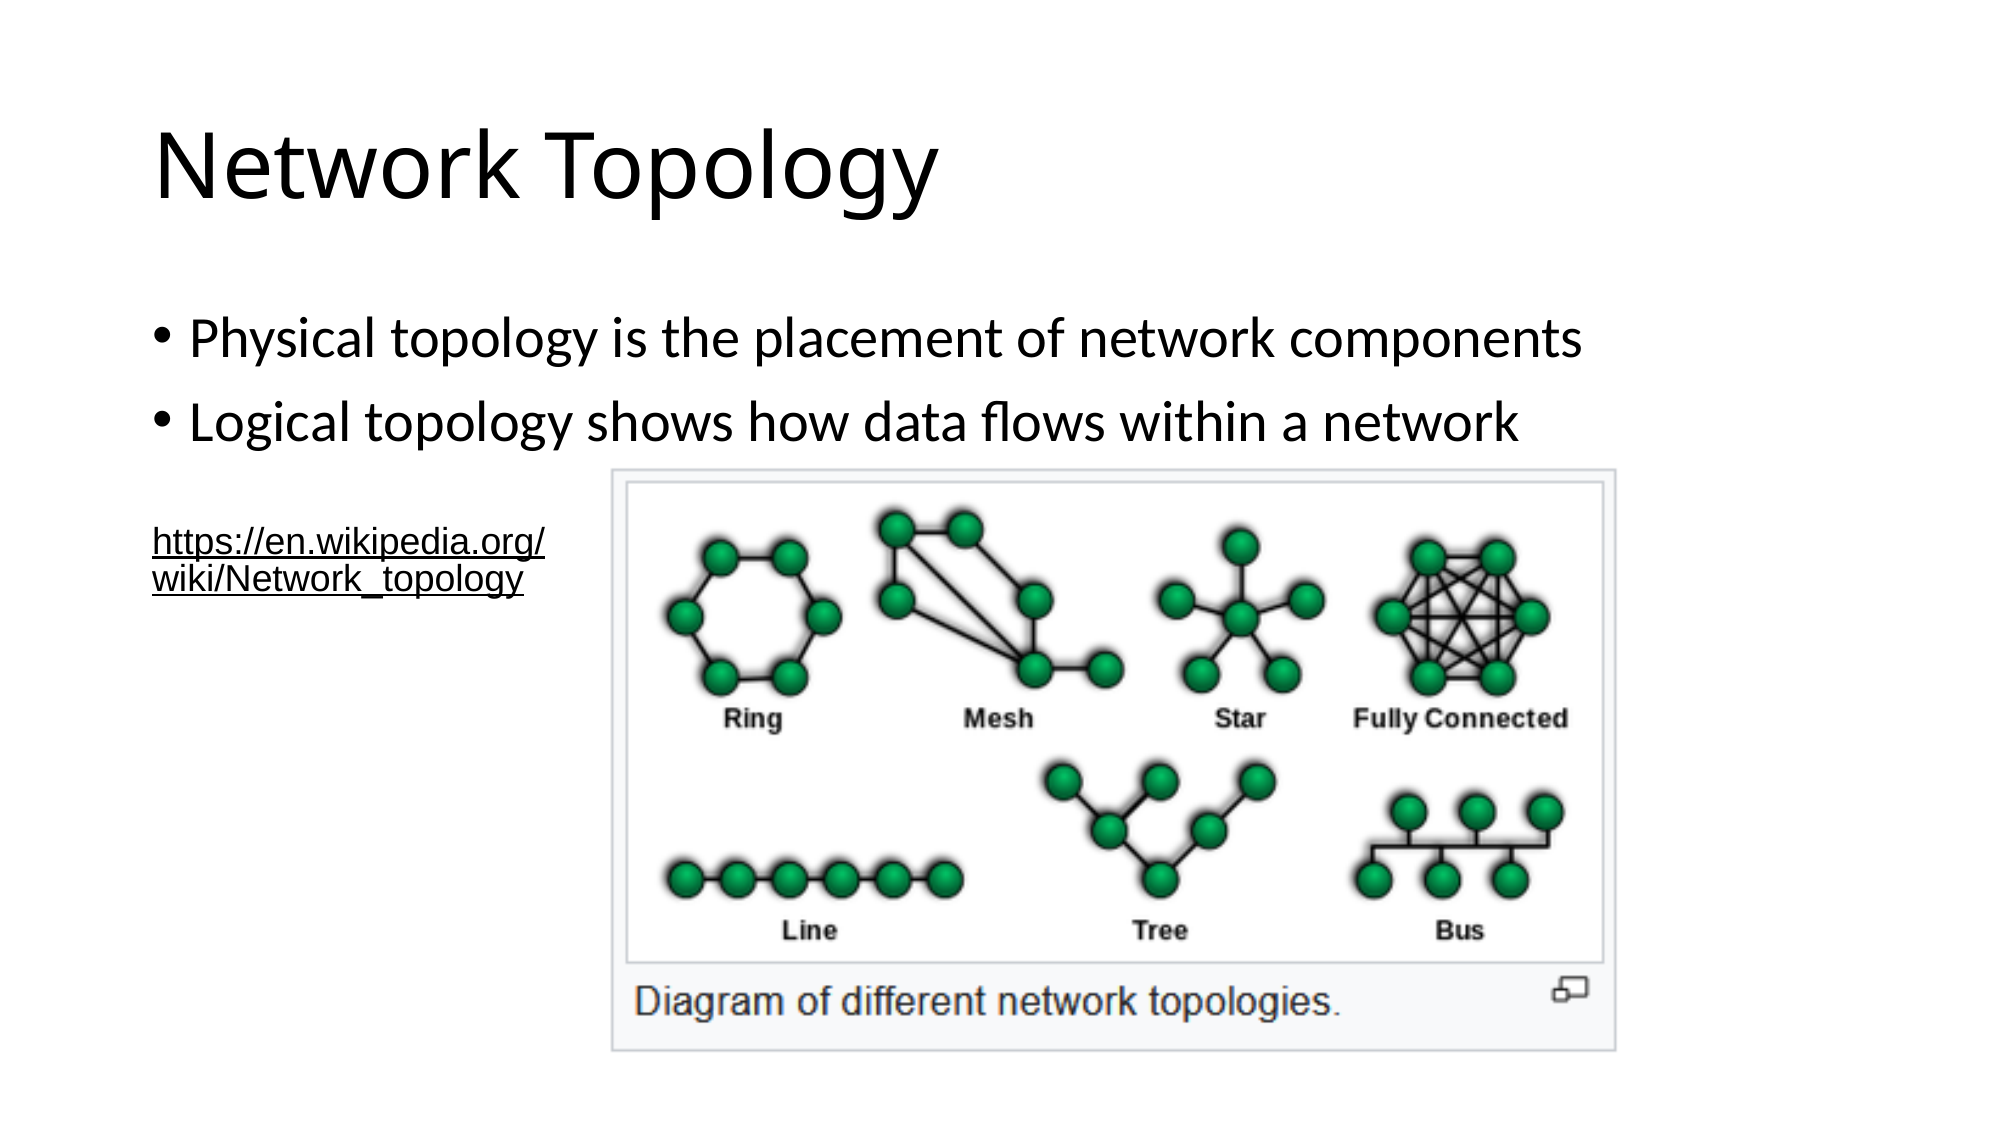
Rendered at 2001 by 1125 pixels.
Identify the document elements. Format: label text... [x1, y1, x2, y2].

title Network Topology [137, 59, 1863, 278]
text_box https://en.wikipedia.org/wiki/Network_topology [137, 509, 582, 615]
list Physical topology is the placement of network components Logical topology shows how data flows within a network [137, 299, 1863, 1014]
picture [601, 462, 1627, 1067]
